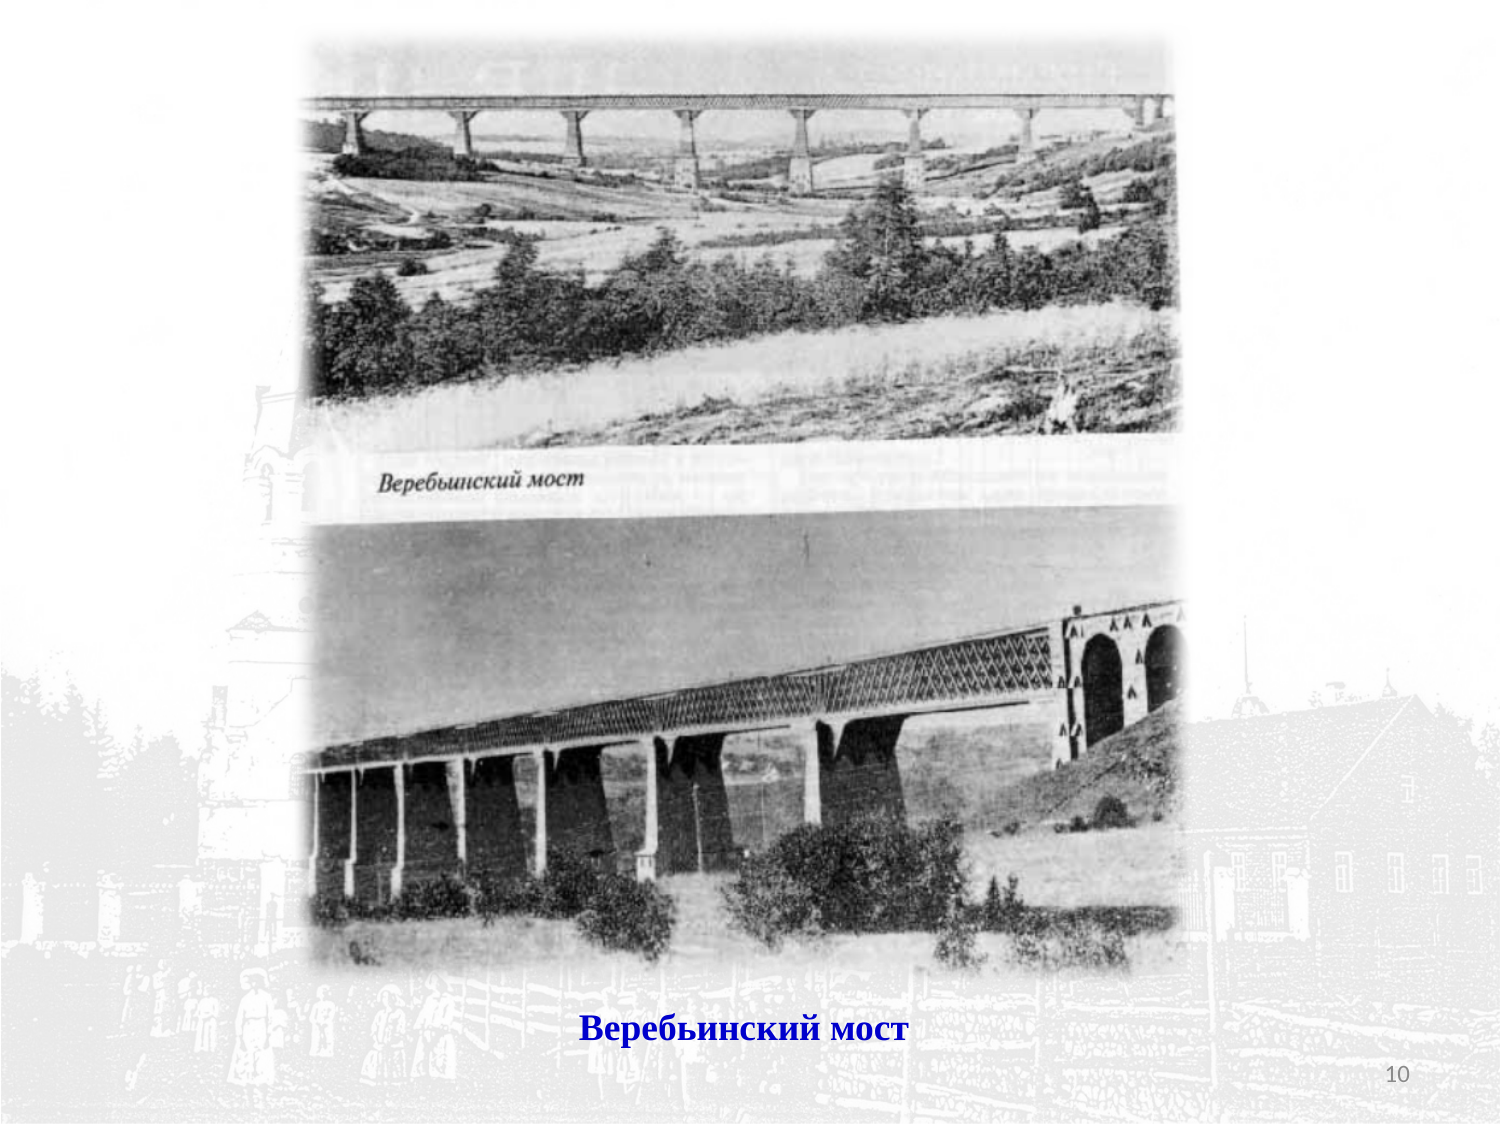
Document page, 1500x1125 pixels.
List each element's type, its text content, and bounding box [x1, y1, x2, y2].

text_box Веребьинский мост [316, 997, 1172, 1056]
picture [292, 23, 1195, 988]
slide_number 10 [1074, 1042, 1425, 1103]
